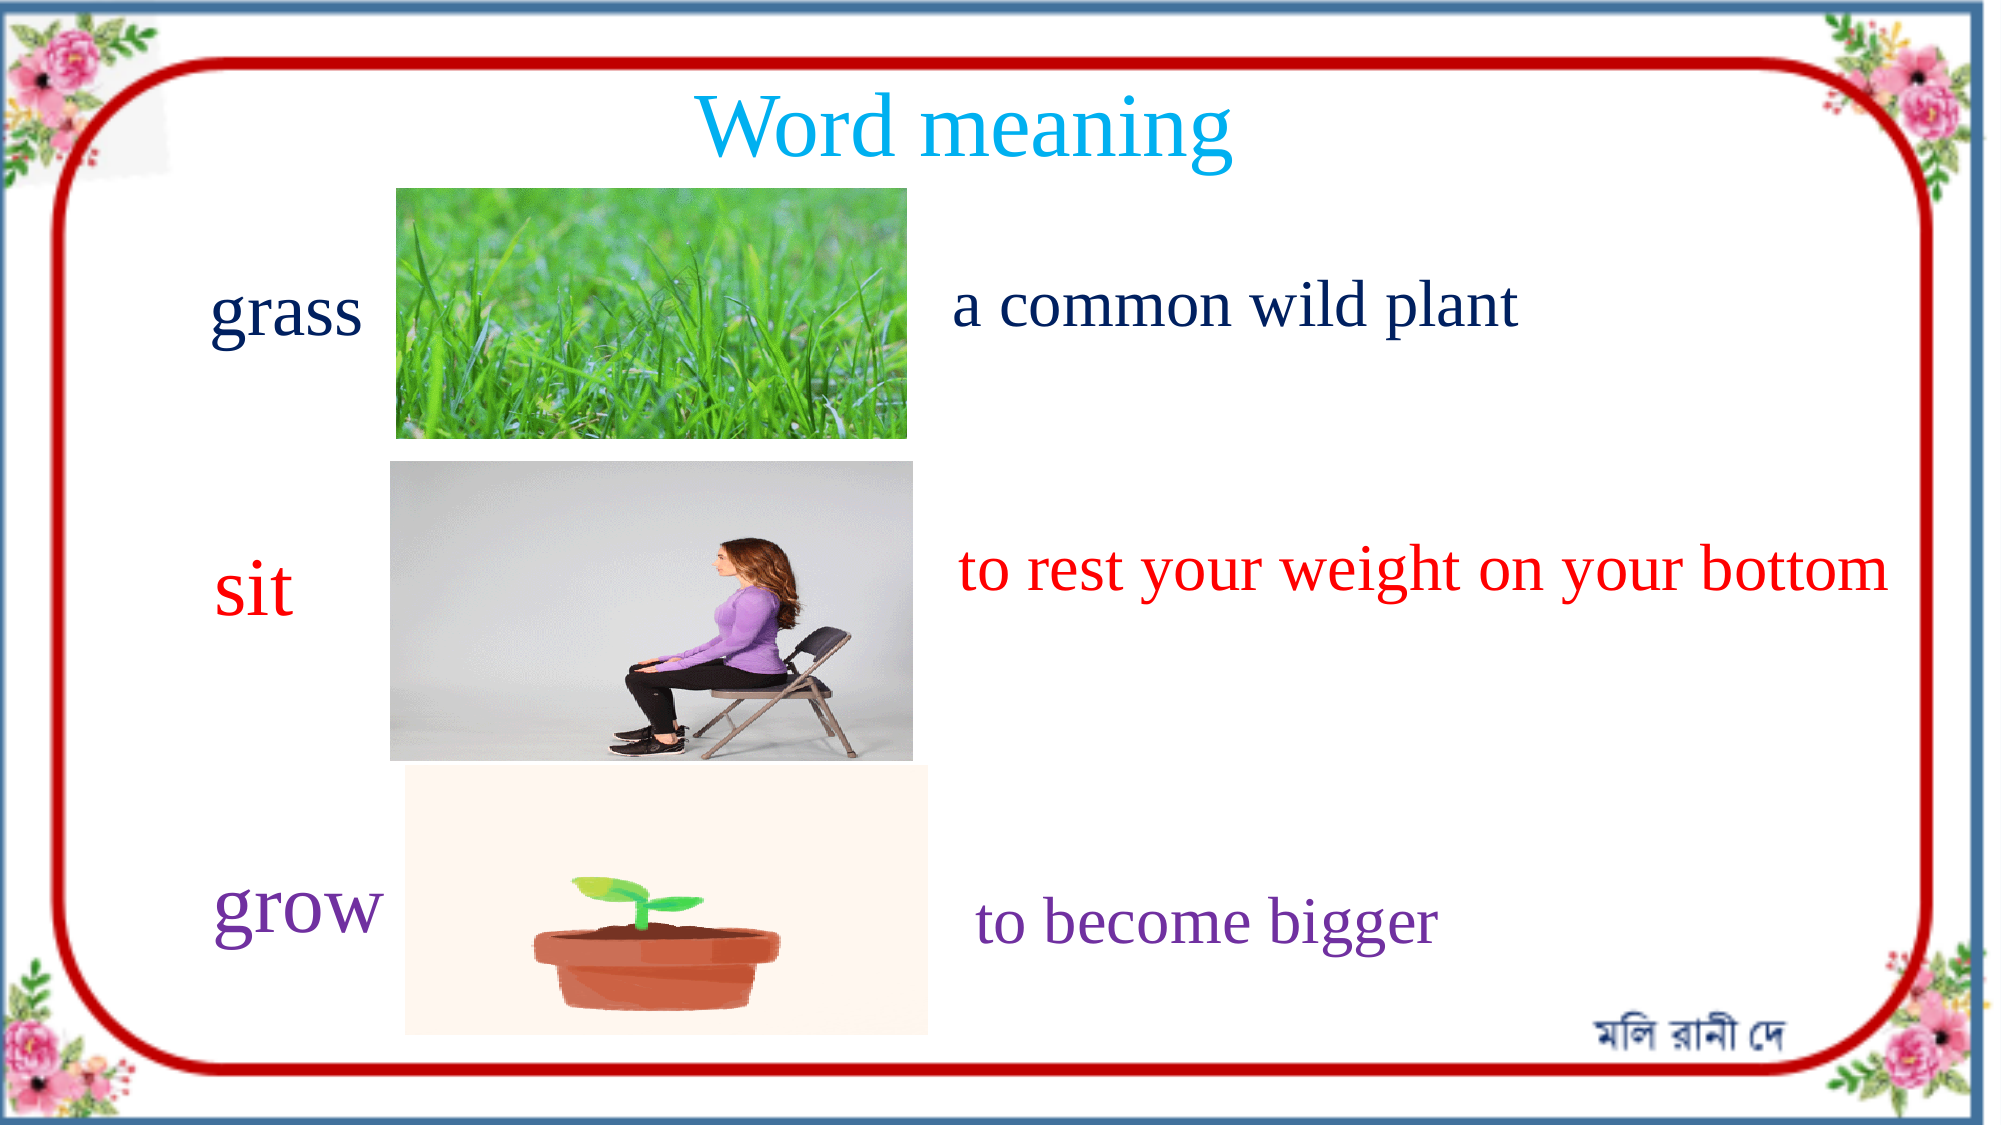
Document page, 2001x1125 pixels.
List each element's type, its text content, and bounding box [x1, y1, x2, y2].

text_box grow [183, 841, 405, 957]
text_box Word meaning [599, 57, 1354, 183]
text_box grass [158, 252, 396, 358]
text_box sit [153, 524, 376, 640]
text_box a common wild plant [907, 252, 1595, 347]
text_box to become bigger [928, 869, 1505, 965]
text_box to rest your weight on your bottom [927, 516, 1908, 692]
picture [0, 0, 2000, 1125]
